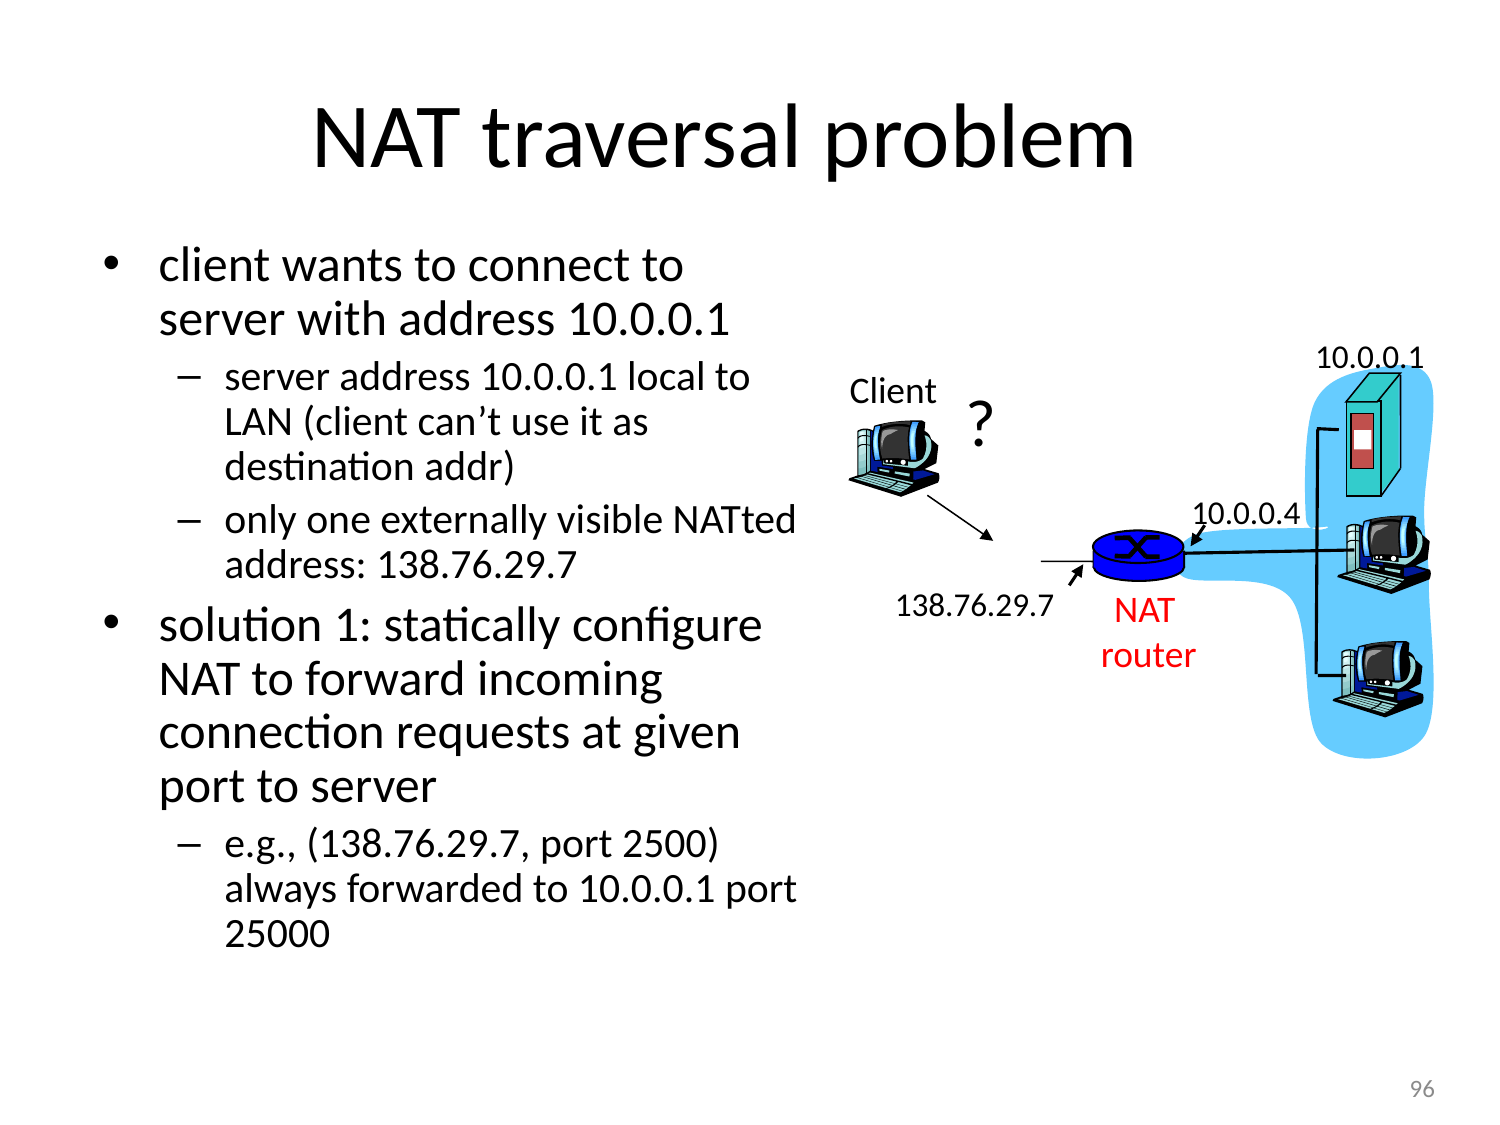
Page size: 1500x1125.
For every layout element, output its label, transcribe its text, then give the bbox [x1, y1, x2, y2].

text_box [1190, 525, 1205, 547]
list client wants to connect to server with address 10.0.0.1 server address 10.0.0.1 local to LAN (client can’t use it as destination addr) only one externally visible NATted address: 138.76.29.7 solution 1: statically configure NAT to forward incoming connection requests at given port to server e.g., (138.76.29.7, port 2500) always forwarded to 10.0.0.1 port 25000 [87, 230, 836, 1078]
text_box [1332, 640, 1426, 718]
text_box NAT router [1086, 577, 1212, 683]
text_box [939, 503, 994, 541]
text_box Client [834, 358, 953, 419]
text_box [1304, 383, 1434, 550]
text_box ? [950, 372, 1012, 467]
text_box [1345, 372, 1401, 498]
title NAT traversal problem [87, 37, 1363, 225]
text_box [1092, 530, 1185, 582]
text_box 10.0.0.1 [1300, 328, 1440, 383]
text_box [848, 419, 942, 498]
text_box 10.0.0.4 [1176, 484, 1316, 539]
text_box [1190, 539, 1434, 759]
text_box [1336, 514, 1433, 595]
text_box [1070, 564, 1084, 585]
slide_number 96 [1339, 1050, 1450, 1125]
text_box 138.76.29.7 [880, 575, 1070, 631]
